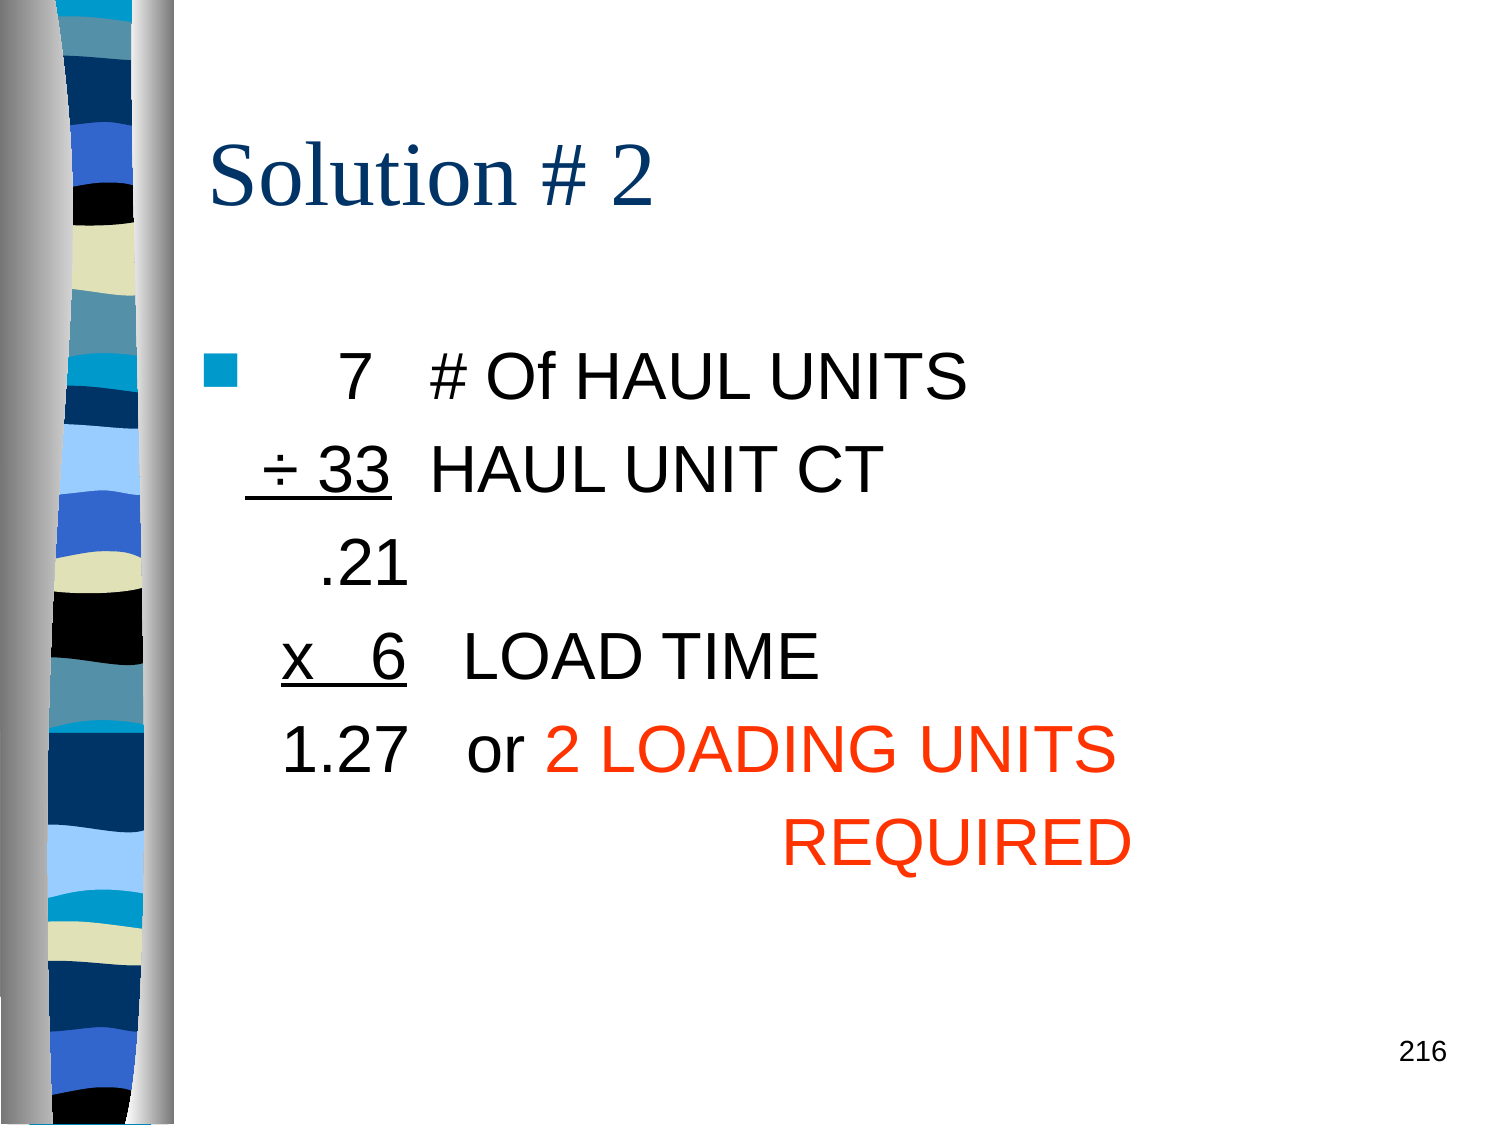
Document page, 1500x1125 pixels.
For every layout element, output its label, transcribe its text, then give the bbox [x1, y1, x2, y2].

list 7 # Of HAUL UNITS ÷ 33 HAUL UNIT CT .21 x 6 LOAD TIME 1.27 or 2 LOADING UNITS REQUIRED [192, 324, 1468, 1001]
slide_number 216 [1149, 1024, 1463, 1101]
title Solution # 2 [192, 74, 1468, 263]
